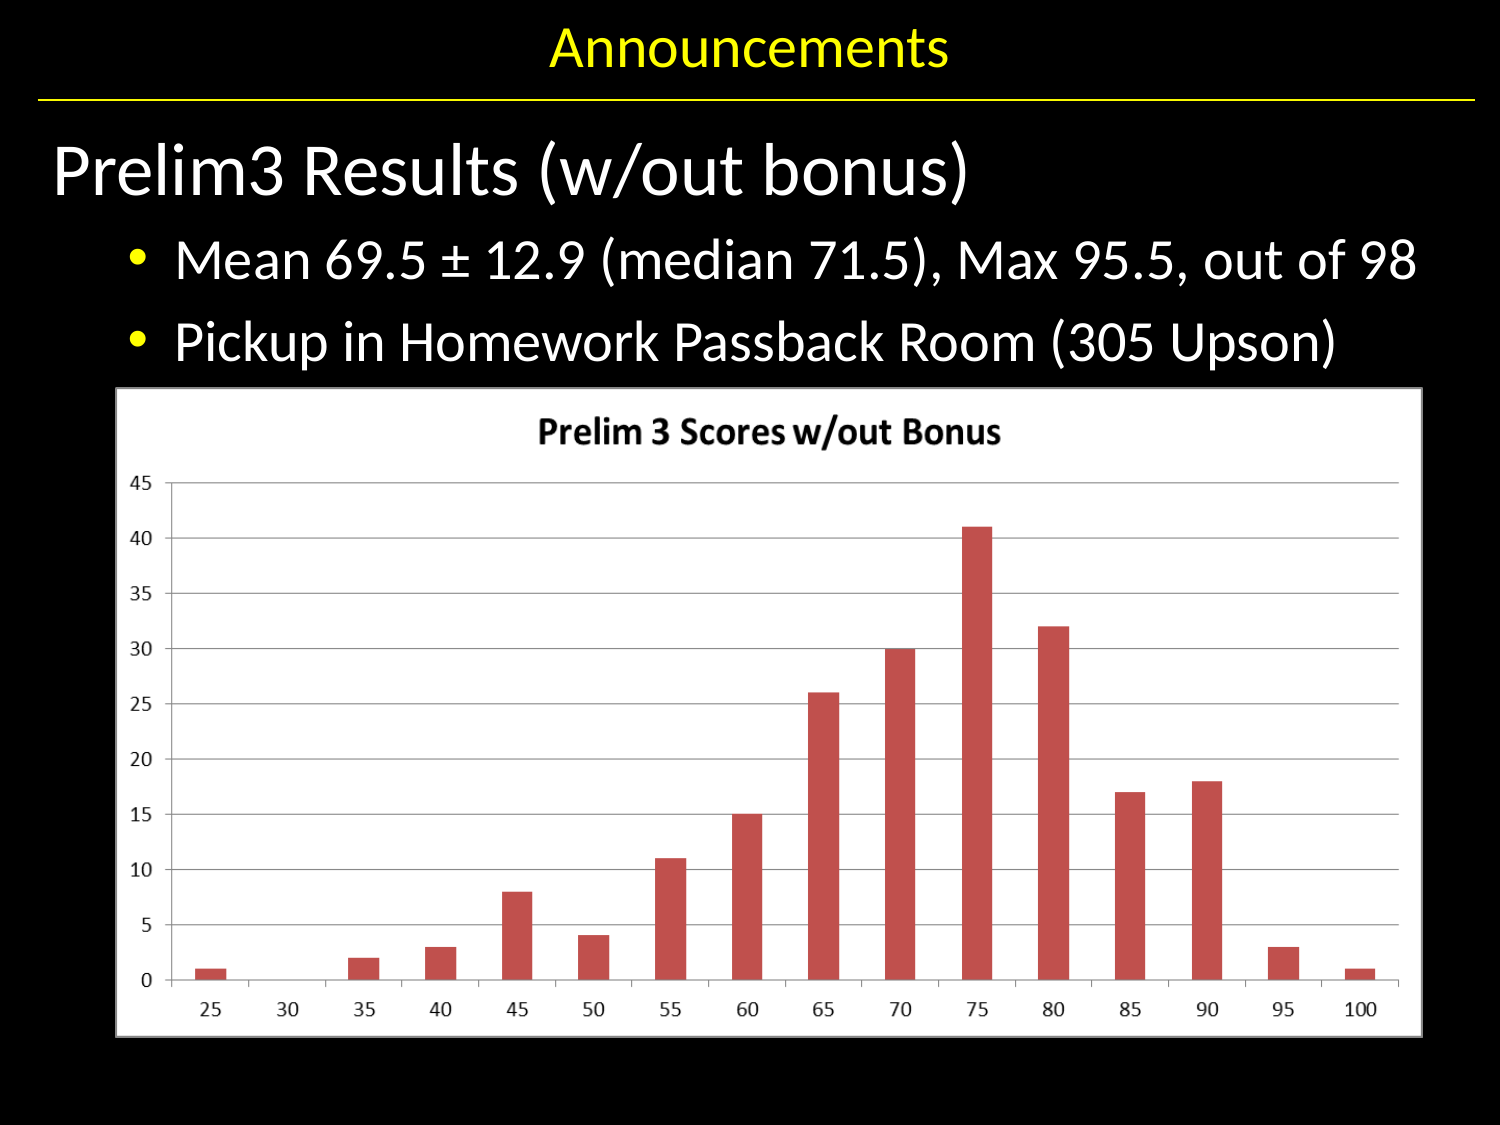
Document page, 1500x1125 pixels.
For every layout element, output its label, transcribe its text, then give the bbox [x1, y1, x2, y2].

picture [115, 387, 1423, 1038]
title Announcements [37, 0, 1463, 88]
list Prelim3 Results (w/out bonus) Mean 69.5 ± 12.9 (median 71.5), Max 95.5, out of 98 Pickup in Homework Passback Room (305 Upson) [37, 112, 1463, 1038]
